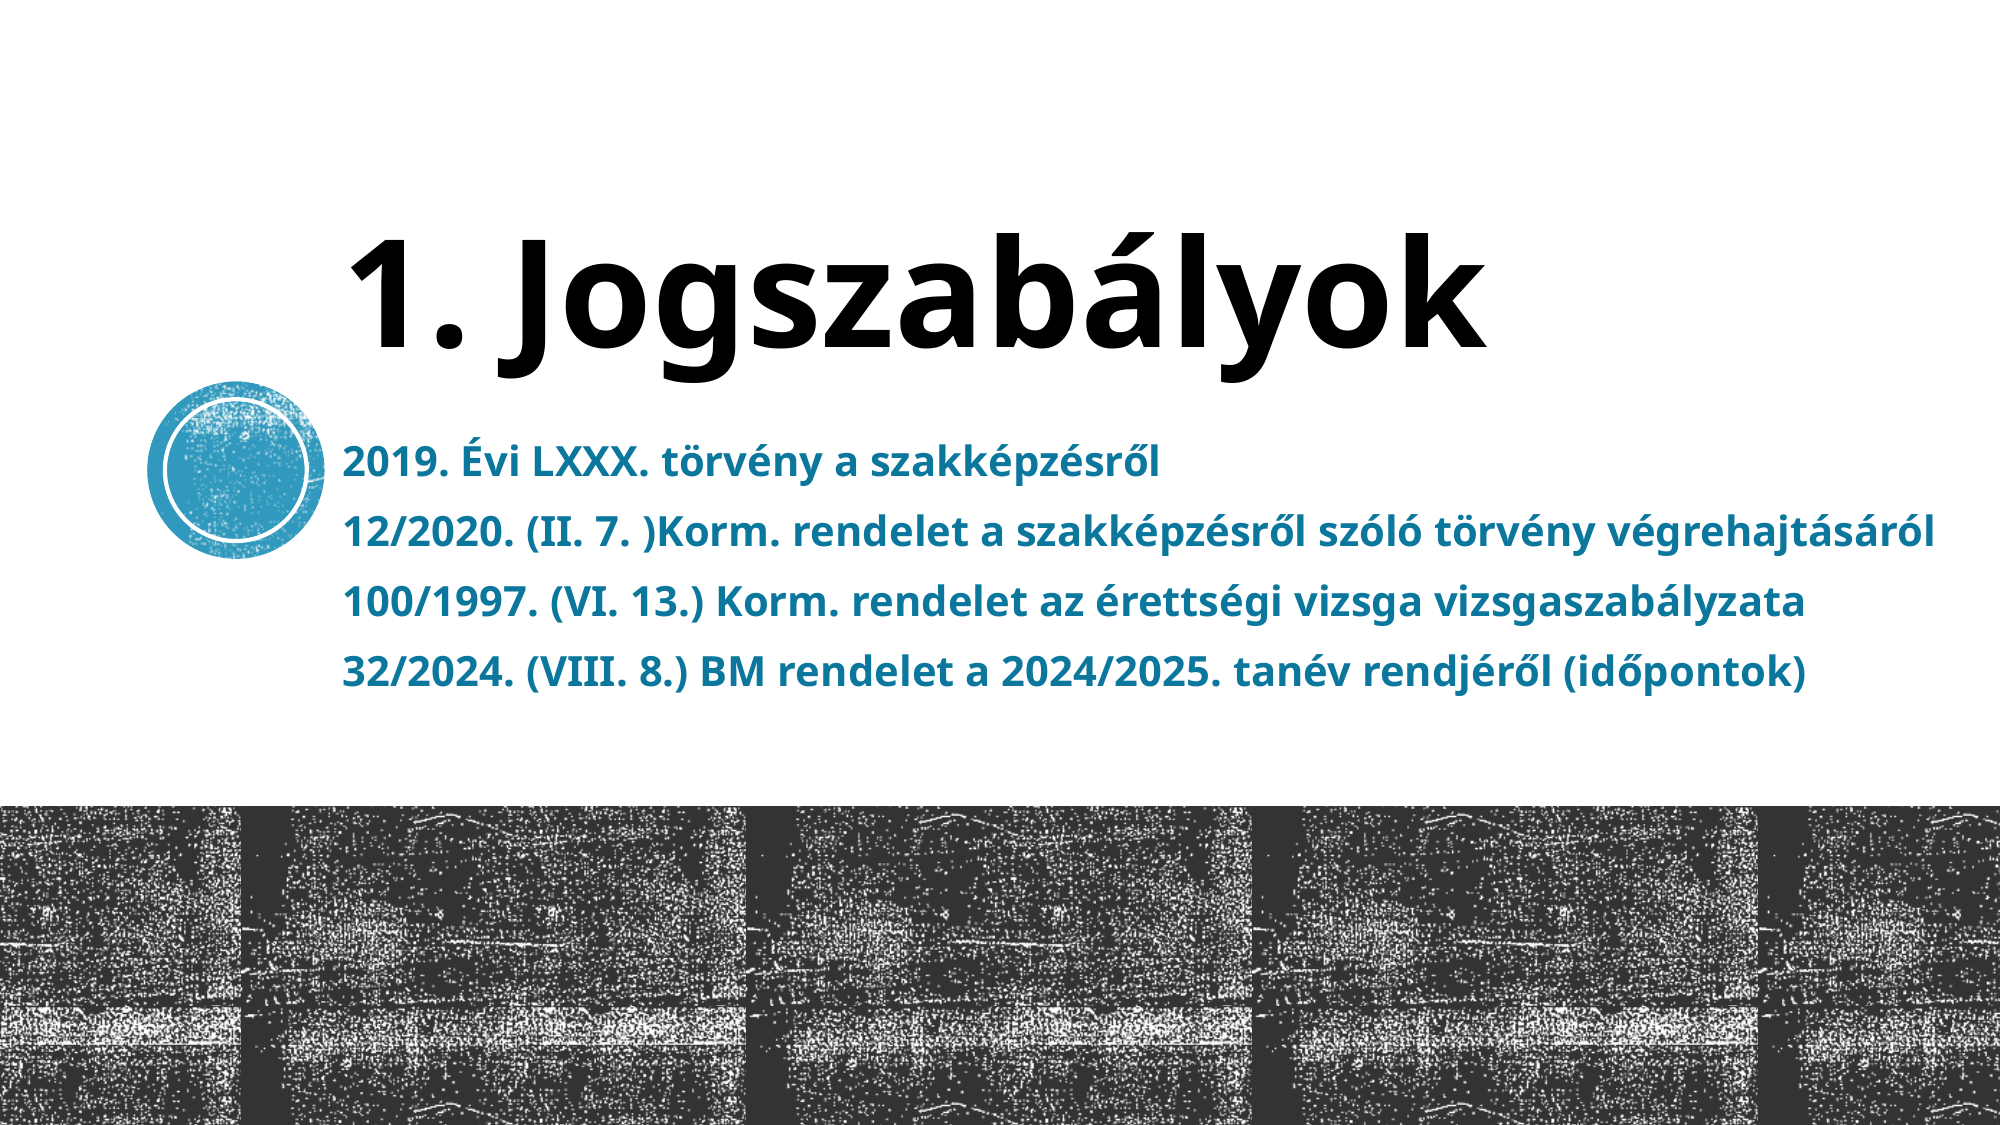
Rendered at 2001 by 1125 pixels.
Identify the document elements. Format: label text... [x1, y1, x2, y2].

list 2019. Évi LXXX. törvény a szakképzésről 12/2020. (II. 7. )Korm. rendelet a szakképzésről szóló törvény végrehajtásáról 100/1997. (VI. 13.) Korm. rendelet az érettségi vizsga vizsgaszabályzata 32/2024. (VIII. 8.) BM rendelet a 2024/2025. tanév rendjéről (időpontok) [327, 432, 1978, 771]
title 1. Jogszabályok [327, 202, 1978, 401]
